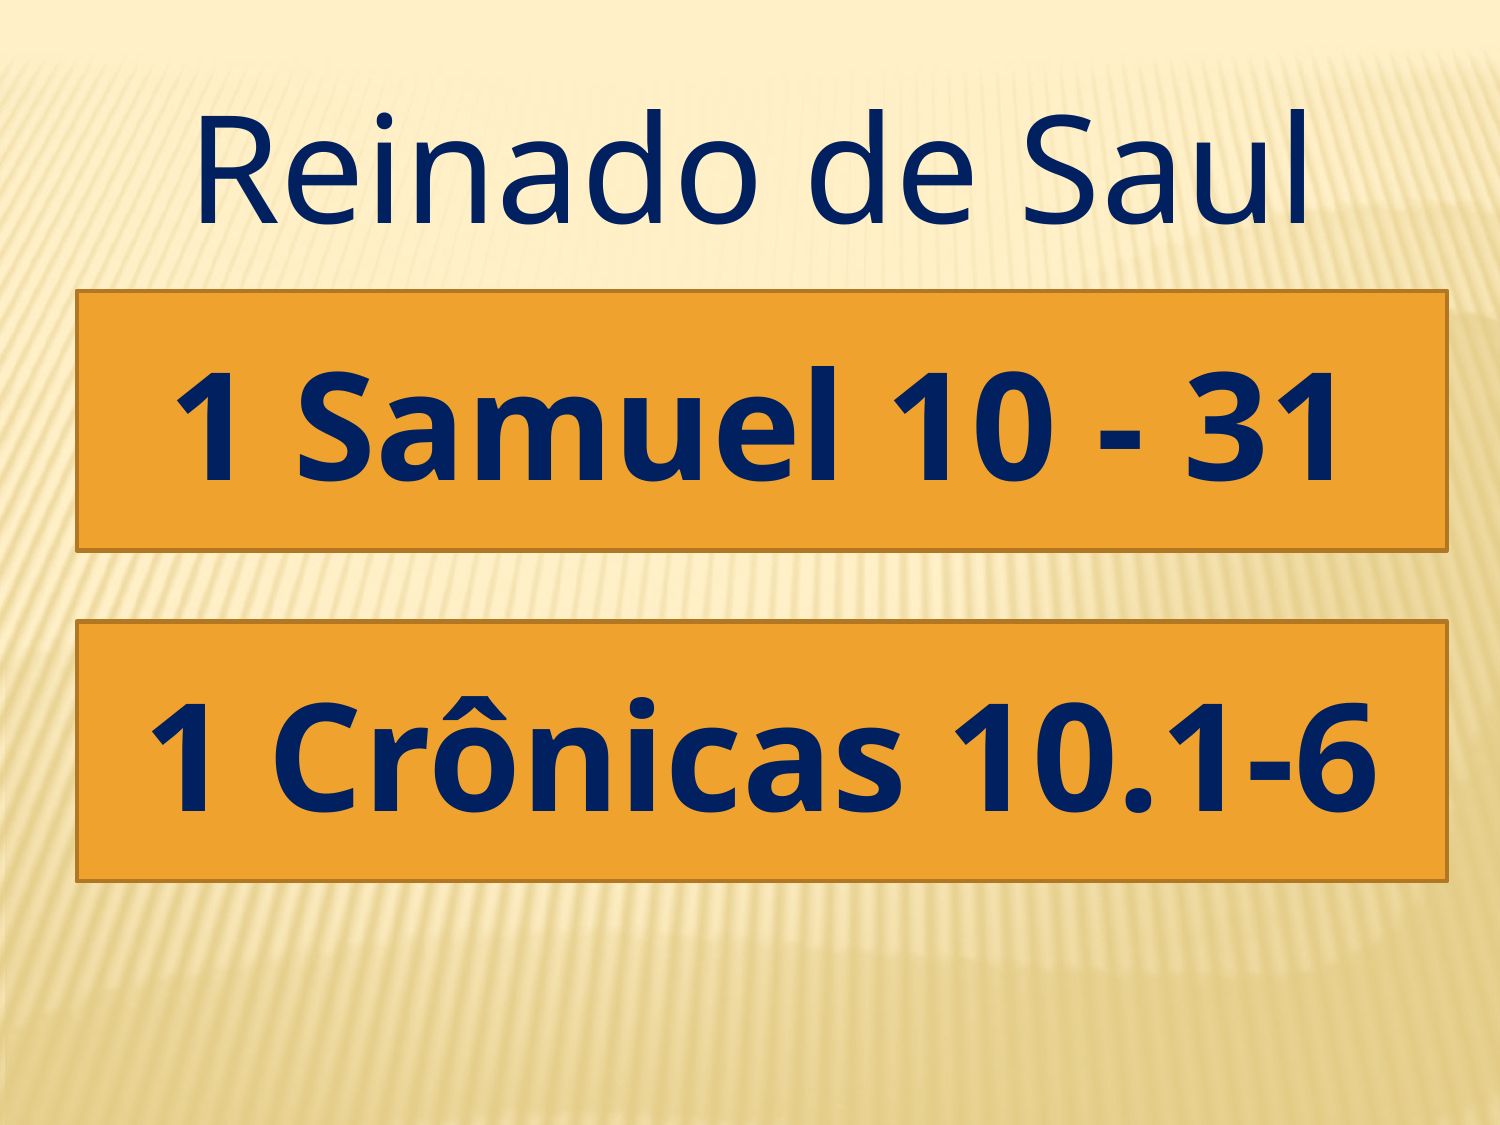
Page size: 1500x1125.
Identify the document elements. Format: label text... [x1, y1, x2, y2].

text_box Reinado de Saul [172, 66, 1332, 289]
text_box 1 Samuel 10 - 31 [75, 289, 1449, 553]
text_box 1 Crônicas 10.1-6 [75, 619, 1449, 883]
